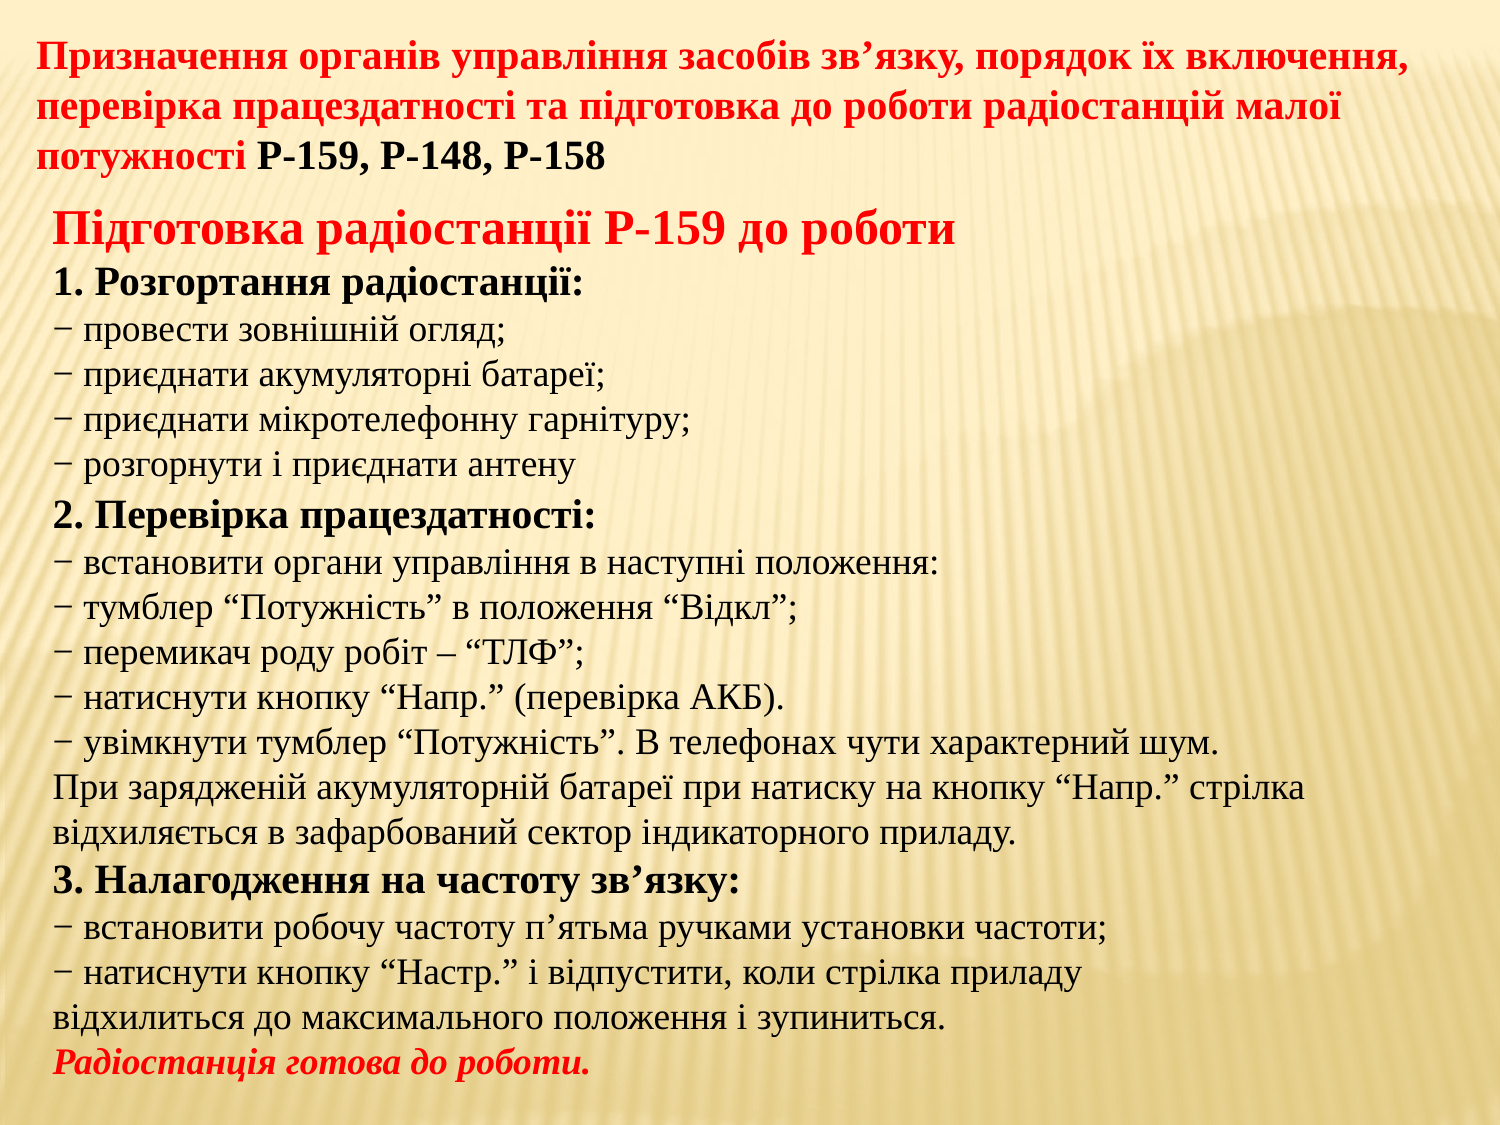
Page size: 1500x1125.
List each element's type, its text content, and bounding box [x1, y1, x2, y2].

text_box 2. Перевірка працездатності: − встановити органи управління в наступні положення: − тумблер “Потужність” в положення “Відкл”; − перемикач роду робіт – “ТЛФ”; − натиснути кнопку “Напр.” (перевірка АКБ). − увімкнути тумблер “Потужність”. В телефонах чути характерний шум. При зарядженій акумуляторній батареї при натиску на кнопку “Напр.” стрілка відхиляється в зафарбований сектор індикаторного приладу. 3. Налагодження на частоту зв’язку: − встановити робочу частоту п’ятьма ручками установки частоти; − натиснути кнопку “Настр.” і відпустити, коли стрілка приладу відхилиться до максимального положення і зупиниться. Радіостанція готова до роботи. [37, 479, 1462, 1090]
text_box Підготовка радіостанції Р-159 до роботи 1. Розгортання радіостанції: − провести зовнішній огляд; − приєднати акумуляторні батареї; − приєднати мікротелефонну гарнітуру; − розгорнути і приєднати антену [37, 186, 1462, 479]
text_box Призначення органів управління засобів зв’язку, порядок їх включення, перевірка працездатності та підготовка до роботи радіостанцій малої потужності Р-159, Р-148, Р-158 [21, 20, 1441, 186]
